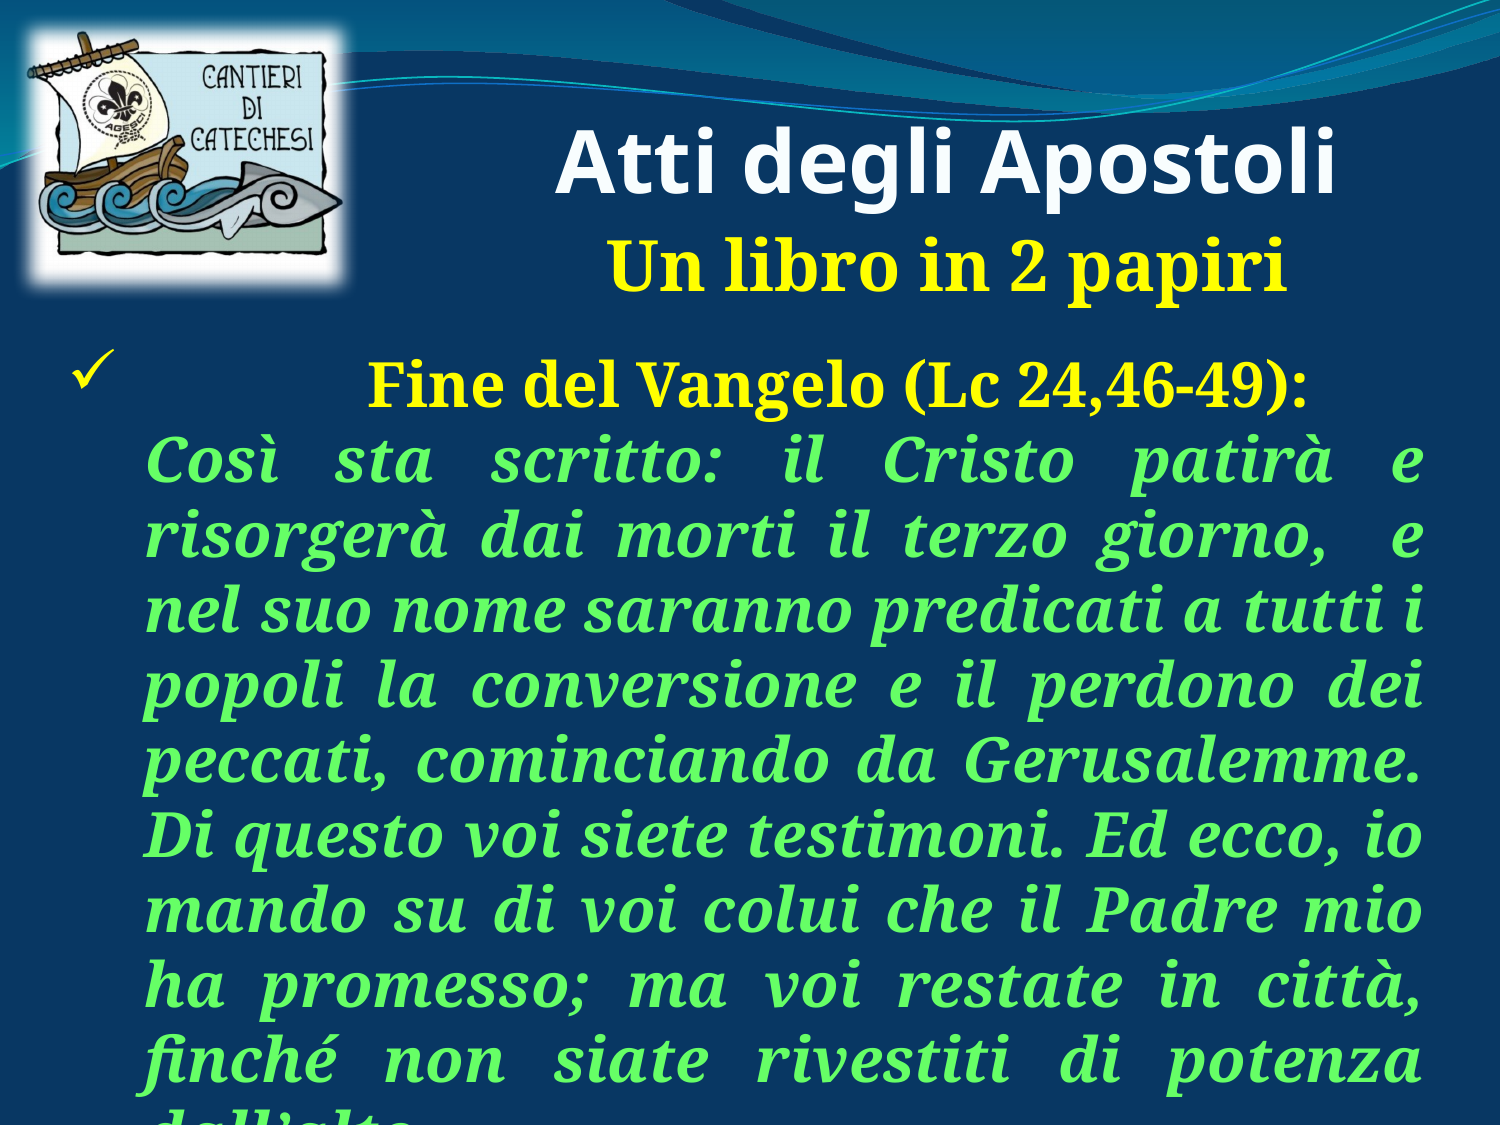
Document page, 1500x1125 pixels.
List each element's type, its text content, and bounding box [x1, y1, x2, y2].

text_box Atti degli Apostoli [531, 98, 1365, 219]
text_box Fine del Vangelo (Lc 24,46-49): Così sta scritto: il Cristo patirà e risorgerà dai morti il terzo giorno, e nel suo nome saranno predicati a tutti i popoli la conversione e il perdono dei peccati, cominciando da Gerusalemme. Di questo voi siete testimoni. Ed ecco, io mando su di voi colui che il Padre mio ha promesso; ma voi restate in città, finché non siate rivestiti di potenza dall’alto. [53, 338, 1441, 1125]
text_box Un libro in 2 papiri [575, 213, 1320, 314]
picture [11, 17, 361, 303]
